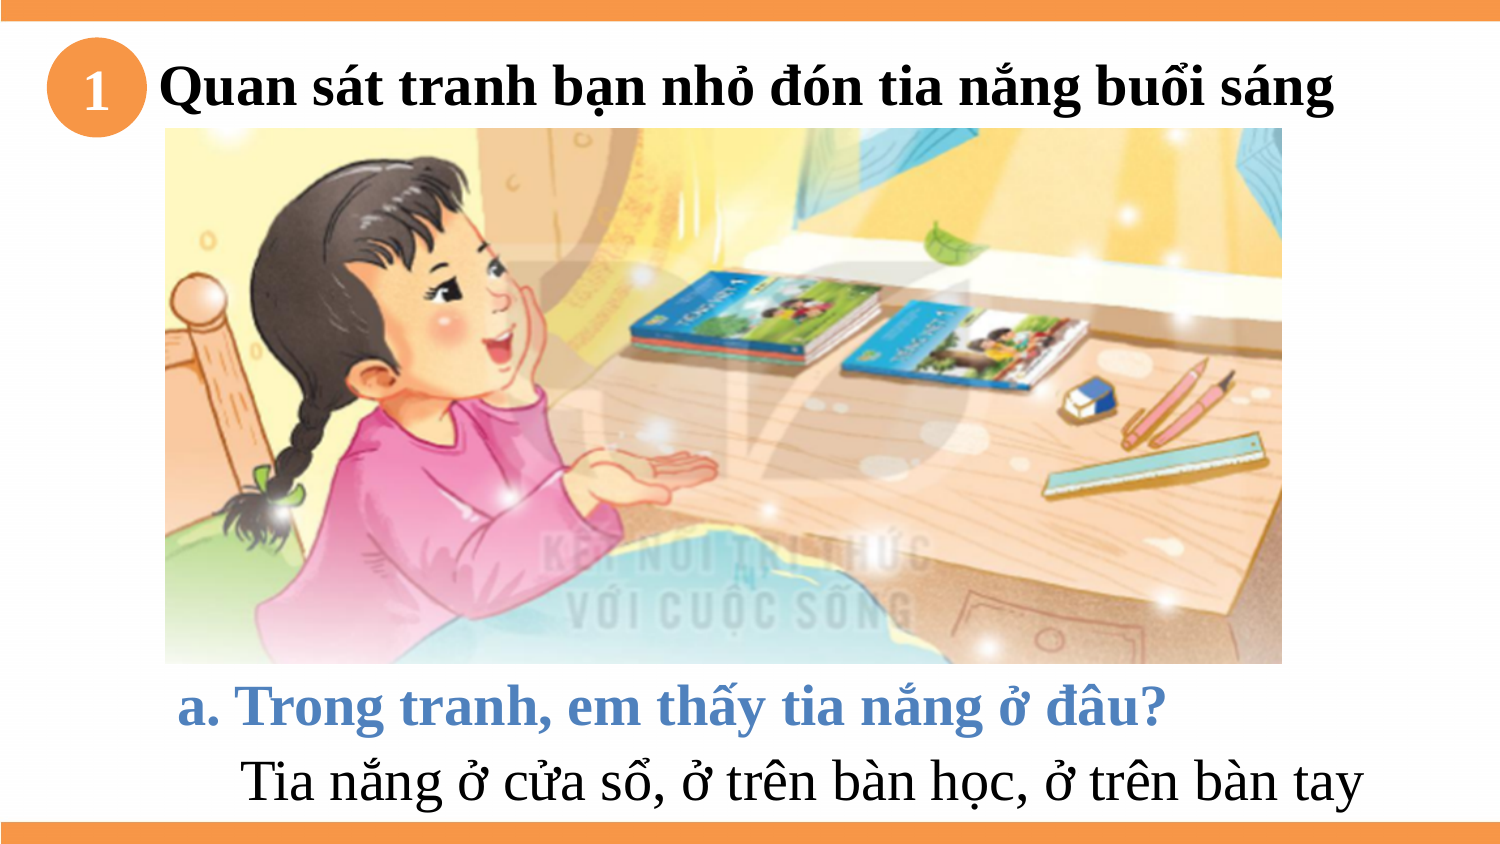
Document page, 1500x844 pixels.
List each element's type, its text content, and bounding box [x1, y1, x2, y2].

text_box Quan sát tranh bạn nhỏ đón tia nắng buổi sáng [143, 39, 1357, 125]
text_box 1 [44, 35, 143, 140]
picture [0, 0, 1500, 844]
text_box a. Trong tranh, em thấy tia nắng ở đâu? [162, 659, 1375, 745]
text_box Tia nắng ở cửa sổ, ở trên bàn học, ở trên bàn tay [224, 734, 1438, 820]
